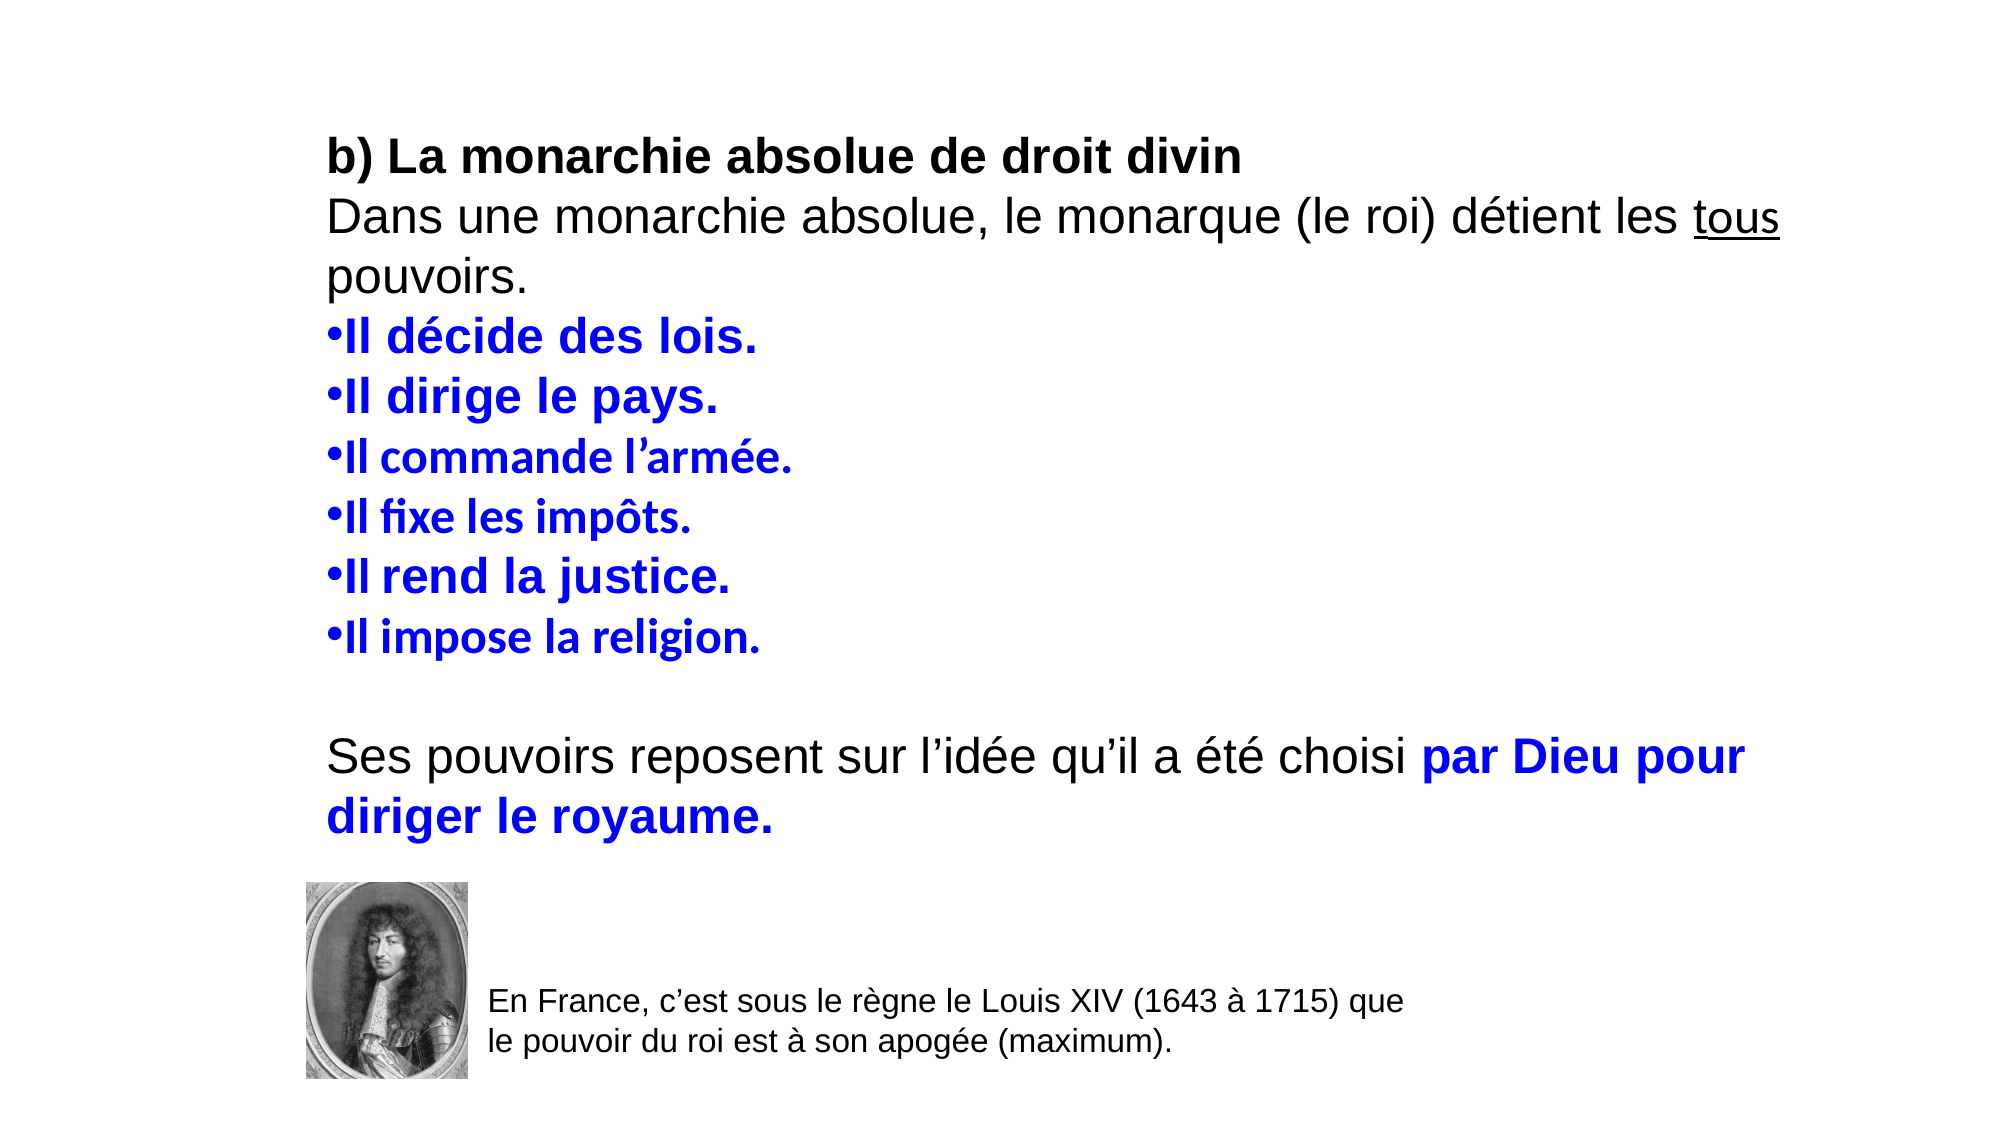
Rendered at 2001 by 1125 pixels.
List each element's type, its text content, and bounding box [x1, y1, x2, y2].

text_box En France, c’est sous le règne le Louis XIV (1643 à 1715) que le pouvoir du roi est à son apogée (maximum). [468, 969, 1460, 1079]
text_box b) La monarchie absolue de droit divin Dans une monarchie absolue, le monarque (le roi) détient les tous pouvoirs. Il décide des lois. Il dirige le pays. Il commande l’armée. Il fixe les impôts. Il rend la justice. Il impose la religion. Ses pouvoirs reposent sur l’idée qu’il a été choisi par Dieu pour diriger le royaume. [306, 113, 1914, 625]
picture [306, 882, 468, 1079]
